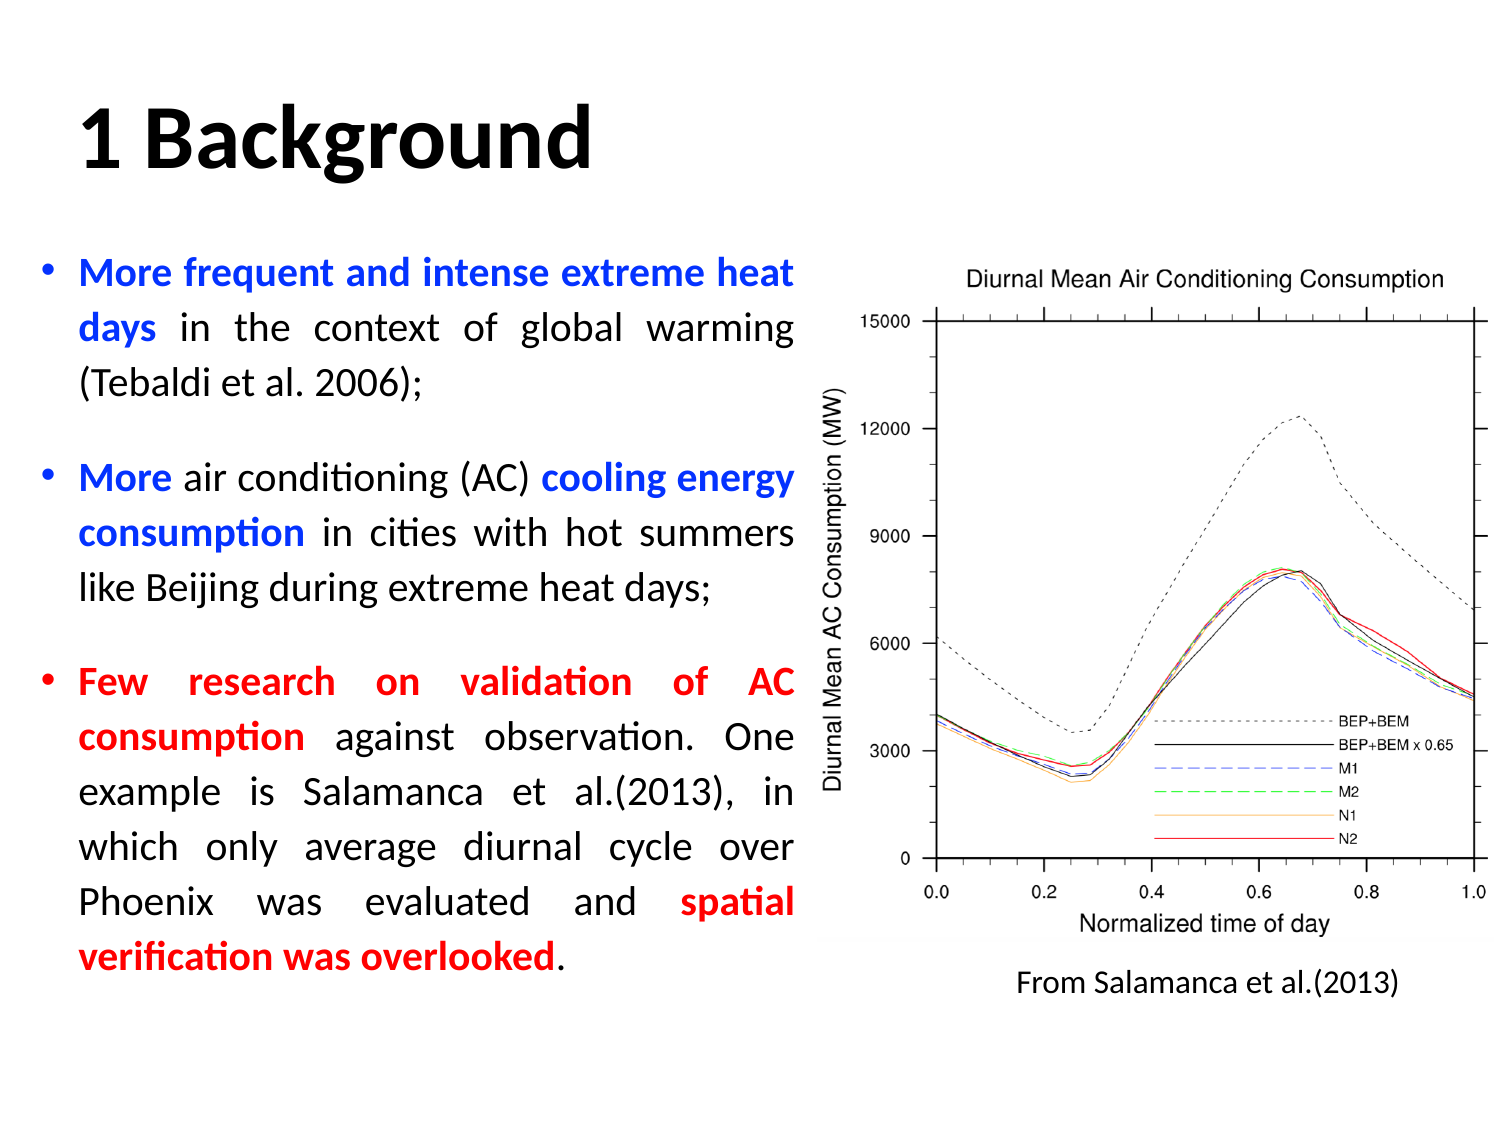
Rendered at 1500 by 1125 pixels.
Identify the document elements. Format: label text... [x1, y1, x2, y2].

picture [817, 263, 1494, 942]
title 1 Background [61, 75, 1356, 204]
text_box From Salamanca et al.(2013) [1001, 953, 1423, 1008]
list More frequent and intense extreme heat days in the context of global warming (Tebaldi et al. 2006); More air conditioning (AC) cooling energy consumption in cities with hot summers like Beijing during extreme heat days; Few research on validation of AC consumption against observation. One example is Salamanca et al.(2013), in which only average diurnal cycle over Phoenix was evaluated and spatial verification was overlooked. [25, 232, 811, 1014]
